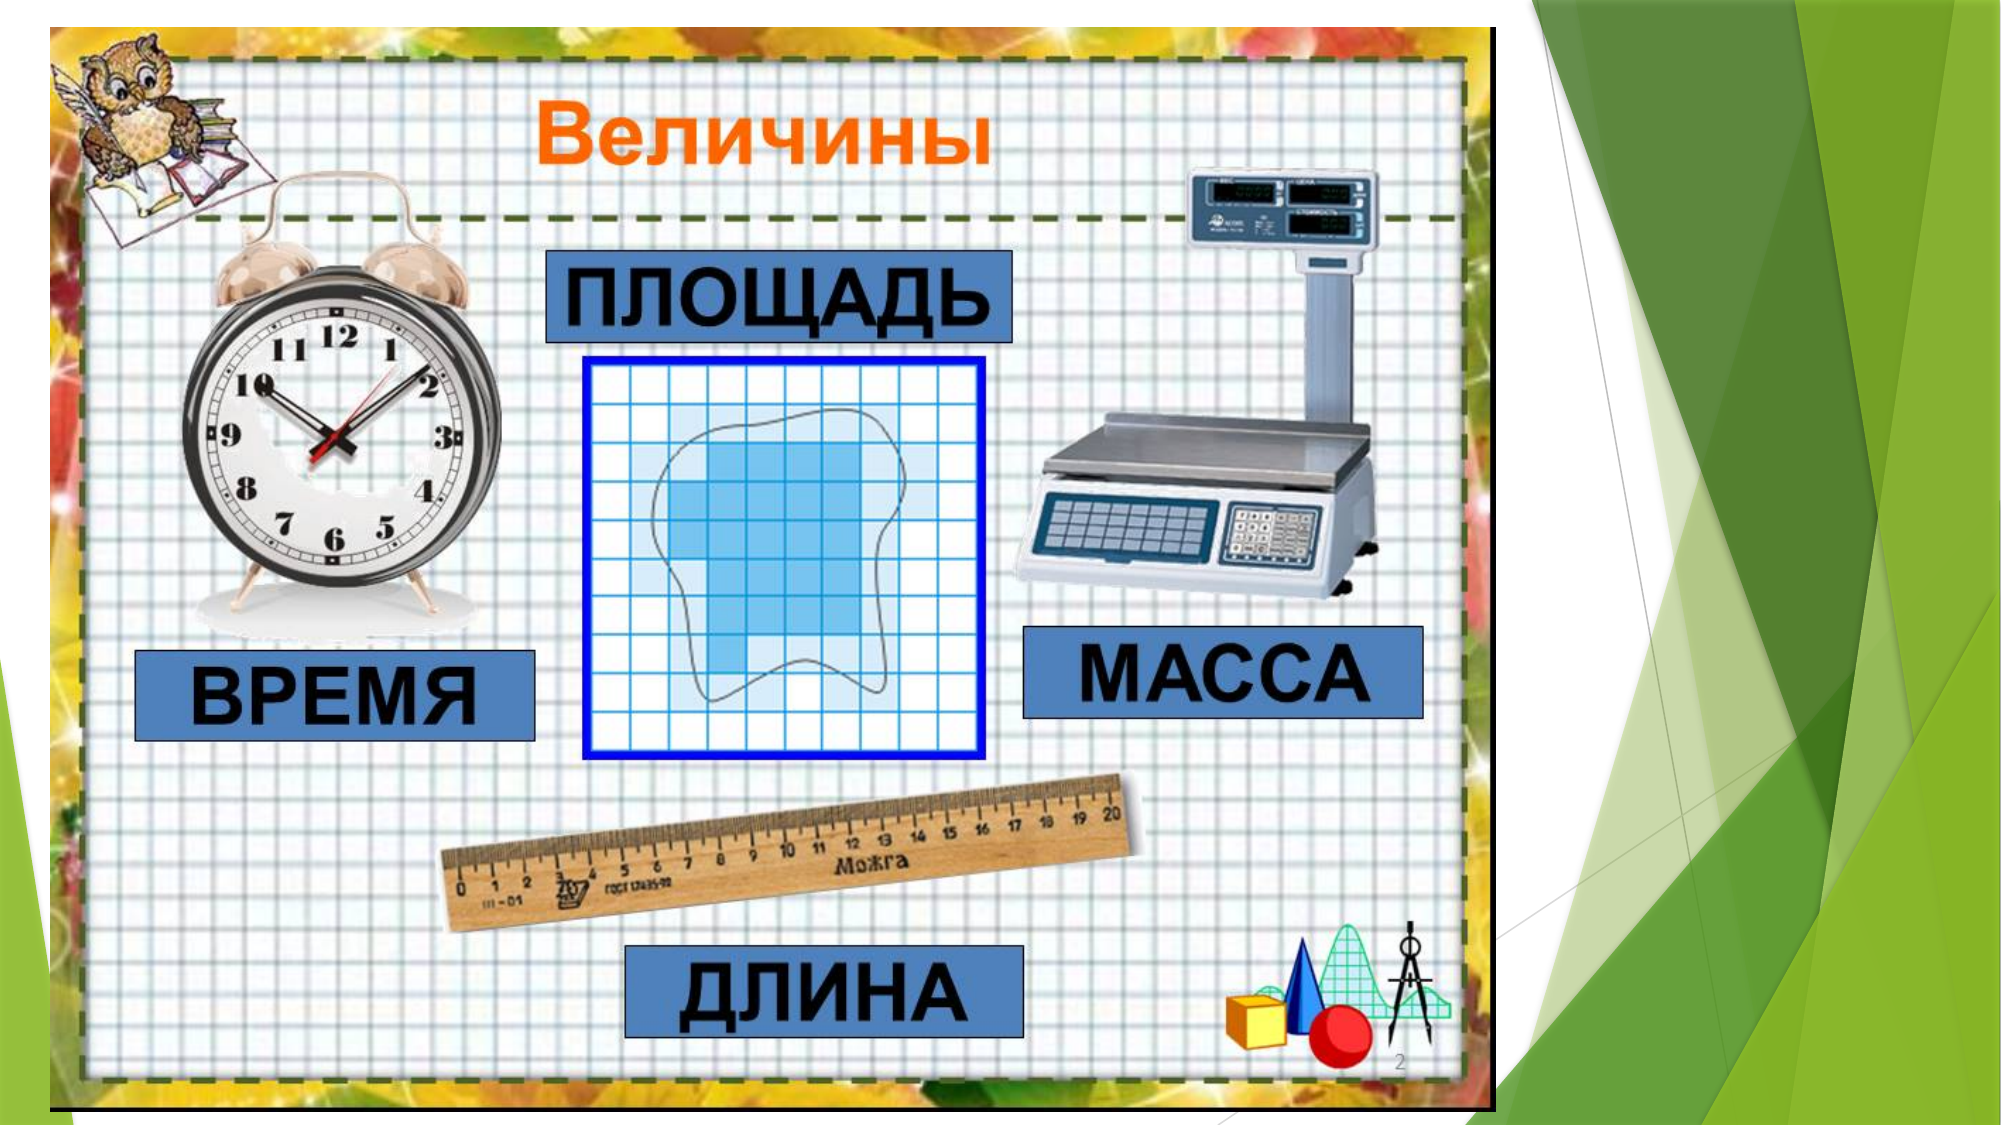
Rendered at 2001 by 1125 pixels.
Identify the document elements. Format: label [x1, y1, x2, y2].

picture [49, 26, 1496, 1112]
